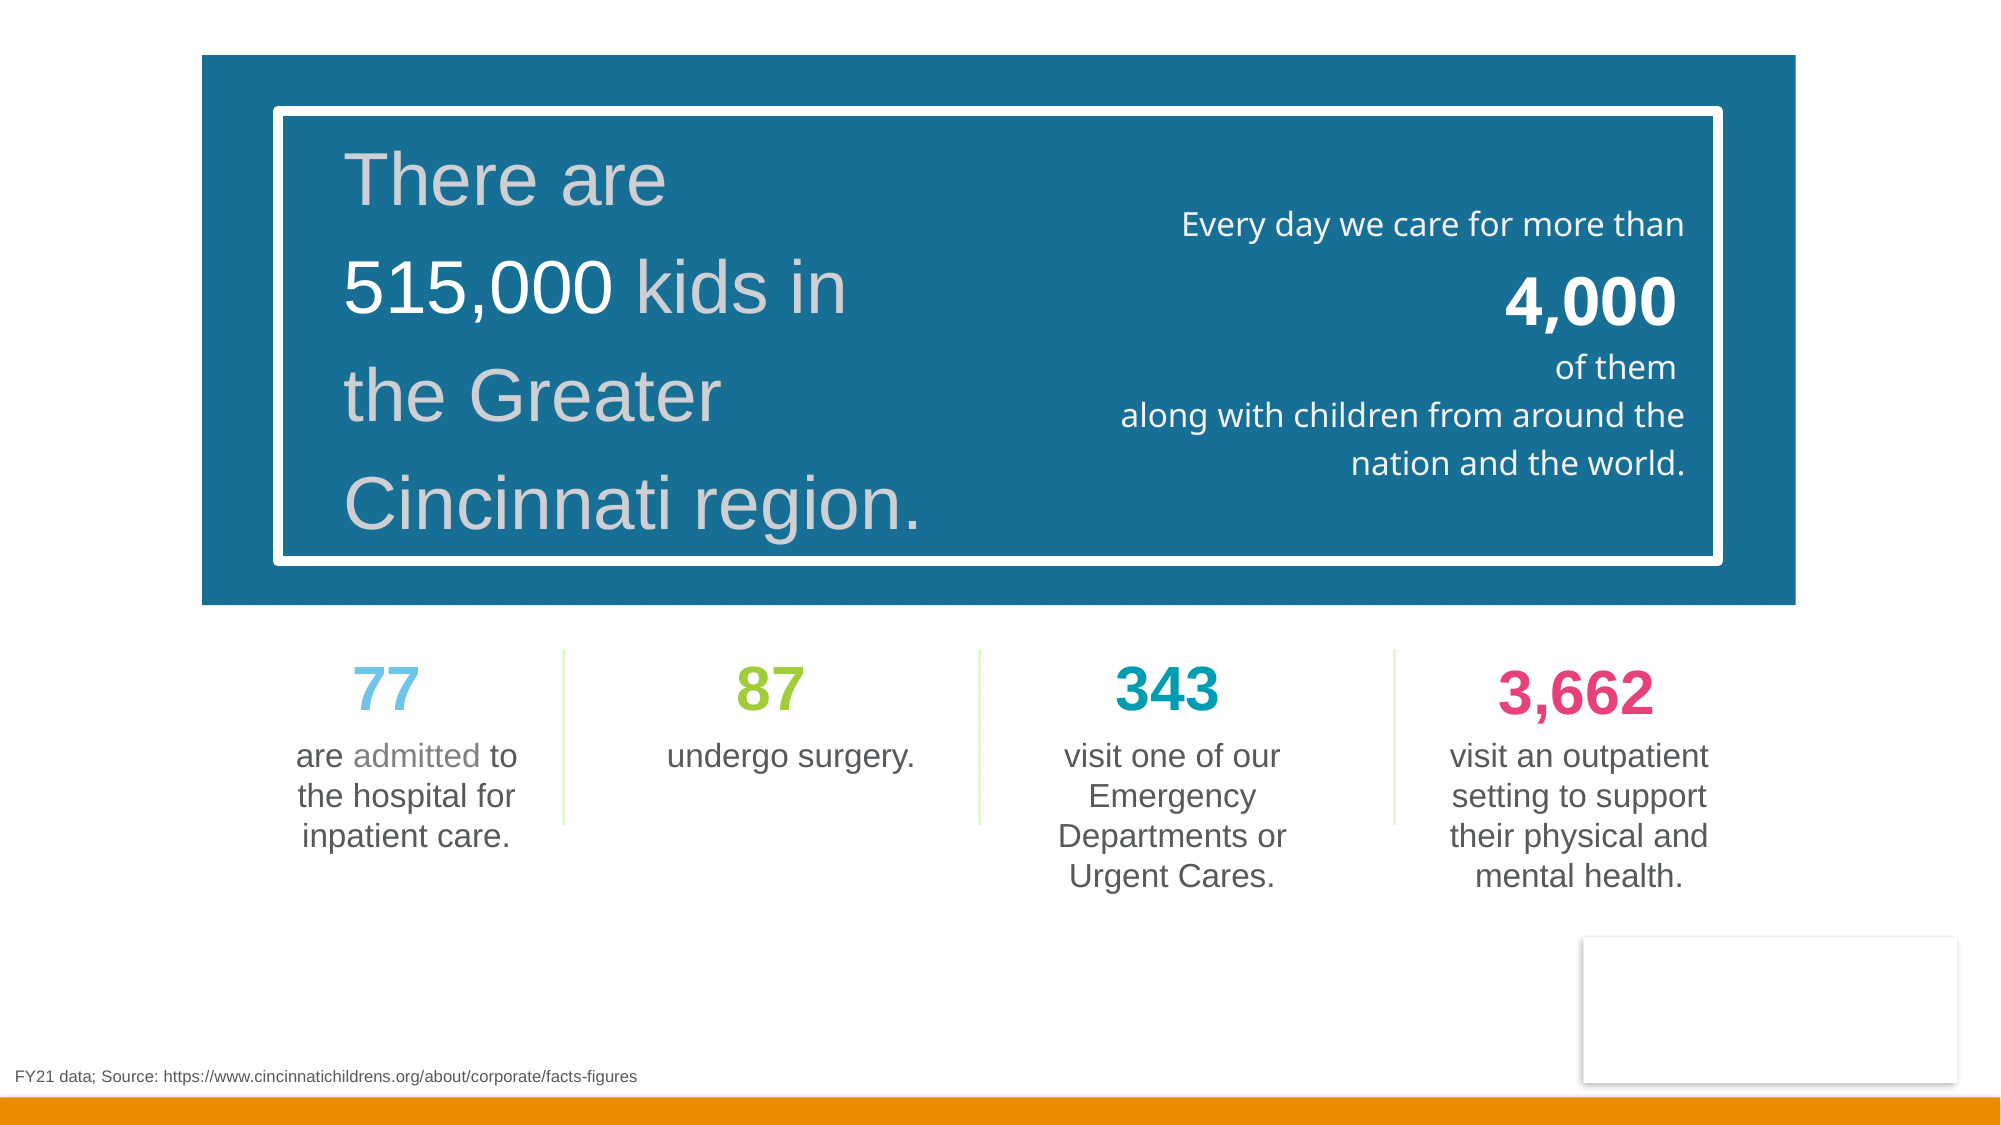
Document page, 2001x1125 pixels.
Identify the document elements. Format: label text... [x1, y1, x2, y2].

text_box Every day we care for more than 4,000 of them along with children from around the nation and the world. [1057, 190, 1691, 487]
text_box [276, 109, 1720, 563]
text_box FY21 data; Source: https://www.cincinnatichildrens.org/about/corporate/facts-figures [0, 1058, 1155, 1094]
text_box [258, 648, 1706, 826]
text_box There are 515,000 kids in the Greater Cincinnati region. [339, 108, 956, 549]
text_box visit one of our Emergency Departments or Urgent Cares. [999, 833, 1345, 902]
text_box [202, 55, 1796, 606]
picture [0, 0, 2001, 1125]
text_box are admitted to the hospital for inpatient care. [259, 833, 555, 862]
text_box visit an outpatient setting to support their physical and mental health. [1430, 726, 1730, 902]
